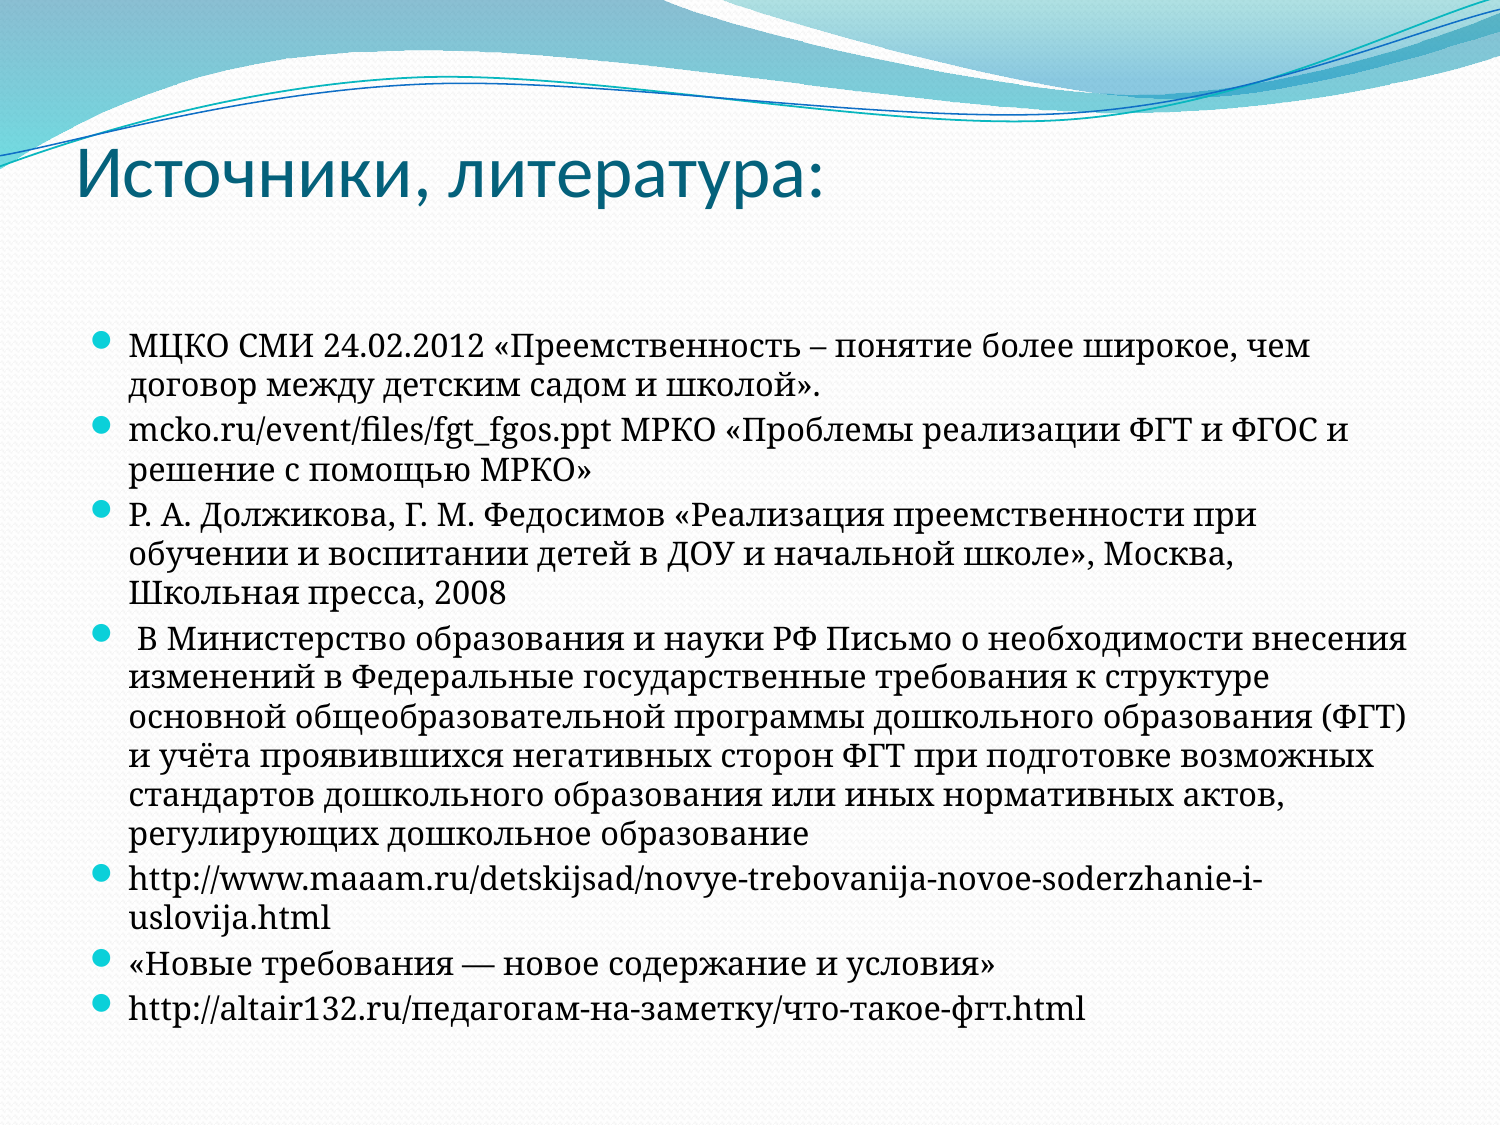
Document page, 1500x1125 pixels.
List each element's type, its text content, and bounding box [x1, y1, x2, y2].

list МЦКО СМИ 24.02.2012 «Преемственность – понятие более широкое, чем договор между детским садом и школой». mcko.ru/event/files/fgt_fgos.ppt‎ МРКО «Проблемы реализации ФГТ и ФГОС и решение с помощью МРКО» Р. А. Должикова, Г. М. Федосимов «Реализация преемственности при обучении и воспитании детей в ДОУ и начальной школе», Москва, Школьная пресса, 2008 В Министерство образования и науки РФ Письмо о необходимости внесения изменений в Федеральные государственные требования к структуре основной общеобразовательной программы дошкольного образования (ФГТ) и учёта проявившихся негативных сторон ФГТ при подготовке возможных стандартов дошкольного образования или иных нормативных актов, регулирующих дошкольное образование http://www.maaam.ru/detskijsad/novye-trebovanija-novoe-soderzhanie-i-uslovija.html «Новые требования — новое содержание и условия» http://altair132.ru/педагогам-на-заметку/что-такое-фгт.html [75, 317, 1425, 1038]
title Источники, литература: [75, 115, 1425, 303]
